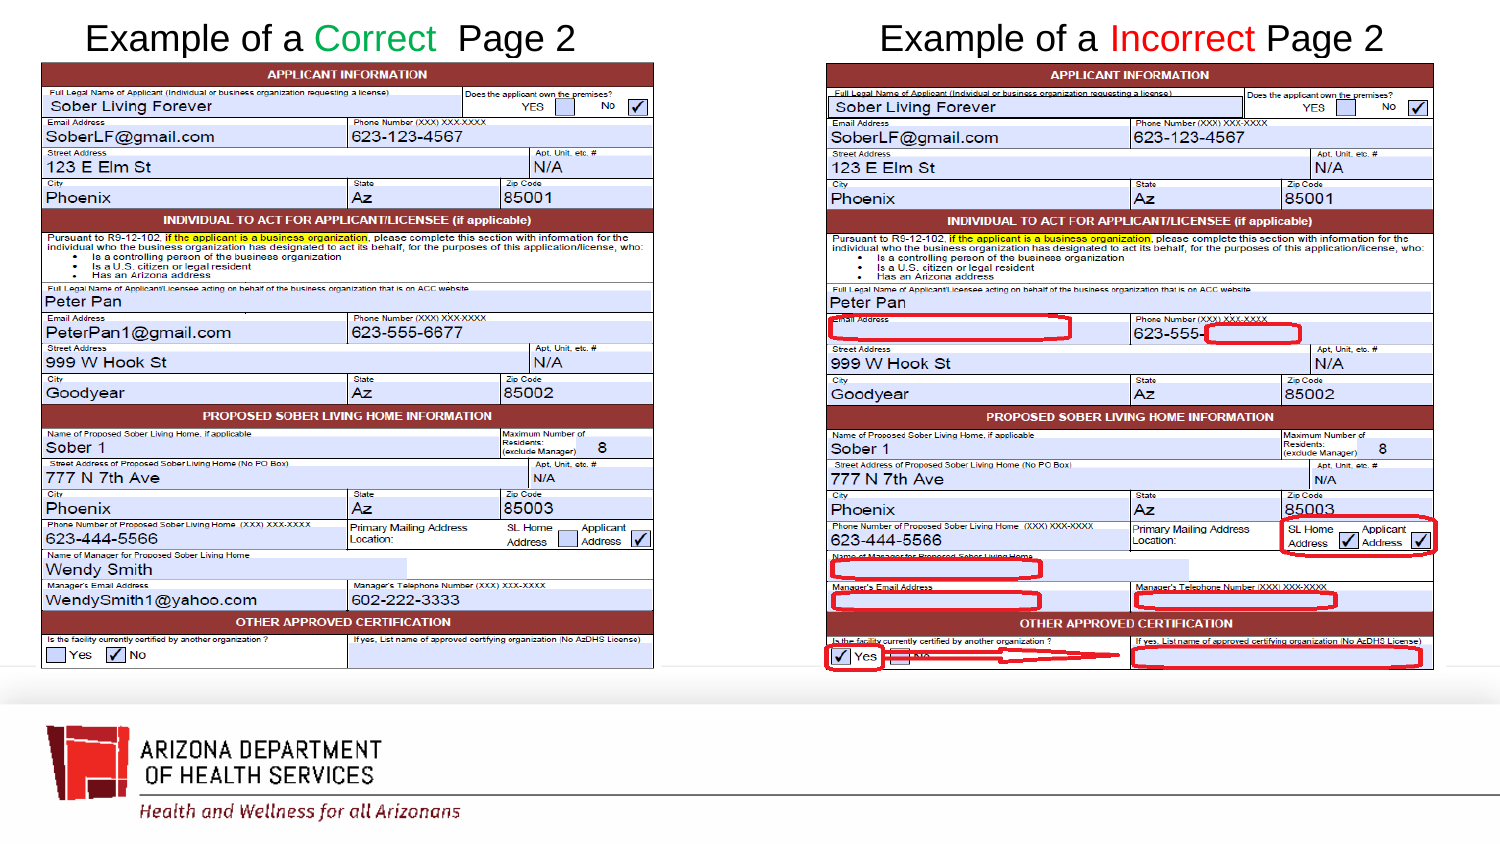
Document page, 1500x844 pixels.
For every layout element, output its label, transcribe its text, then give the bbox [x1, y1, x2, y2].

picture [0, 16, 1500, 844]
title Example of a Correct Page 2 Example of a Incorrect Page 2 [36, 7, 1434, 66]
